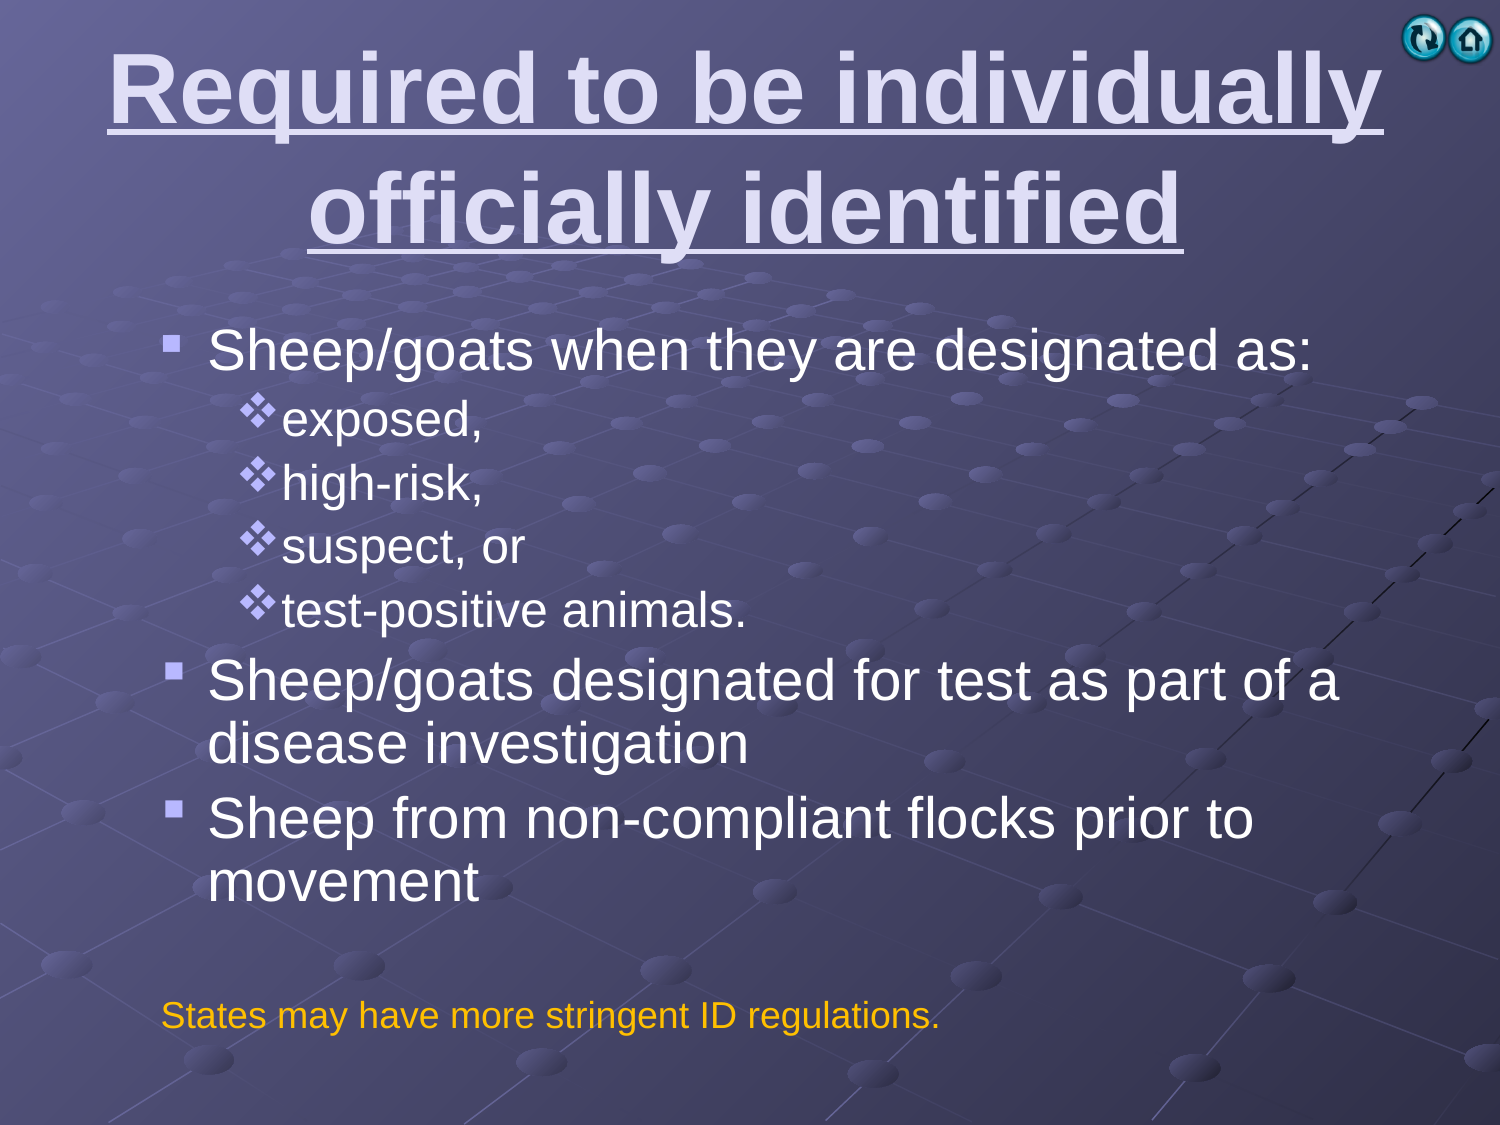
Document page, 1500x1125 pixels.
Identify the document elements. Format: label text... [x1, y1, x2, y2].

picture [1398, 12, 1497, 66]
title Required to be individually officially identified [40, 15, 1451, 272]
list Sheep/goats when they are designated as: exposed, high-risk, suspect, or test-positive animals. Sheep/goats designated for test as part of a disease investigation Sheep from non-compliant flocks prior to movement States may have more stringent ID regulations. [70, 312, 1446, 1101]
